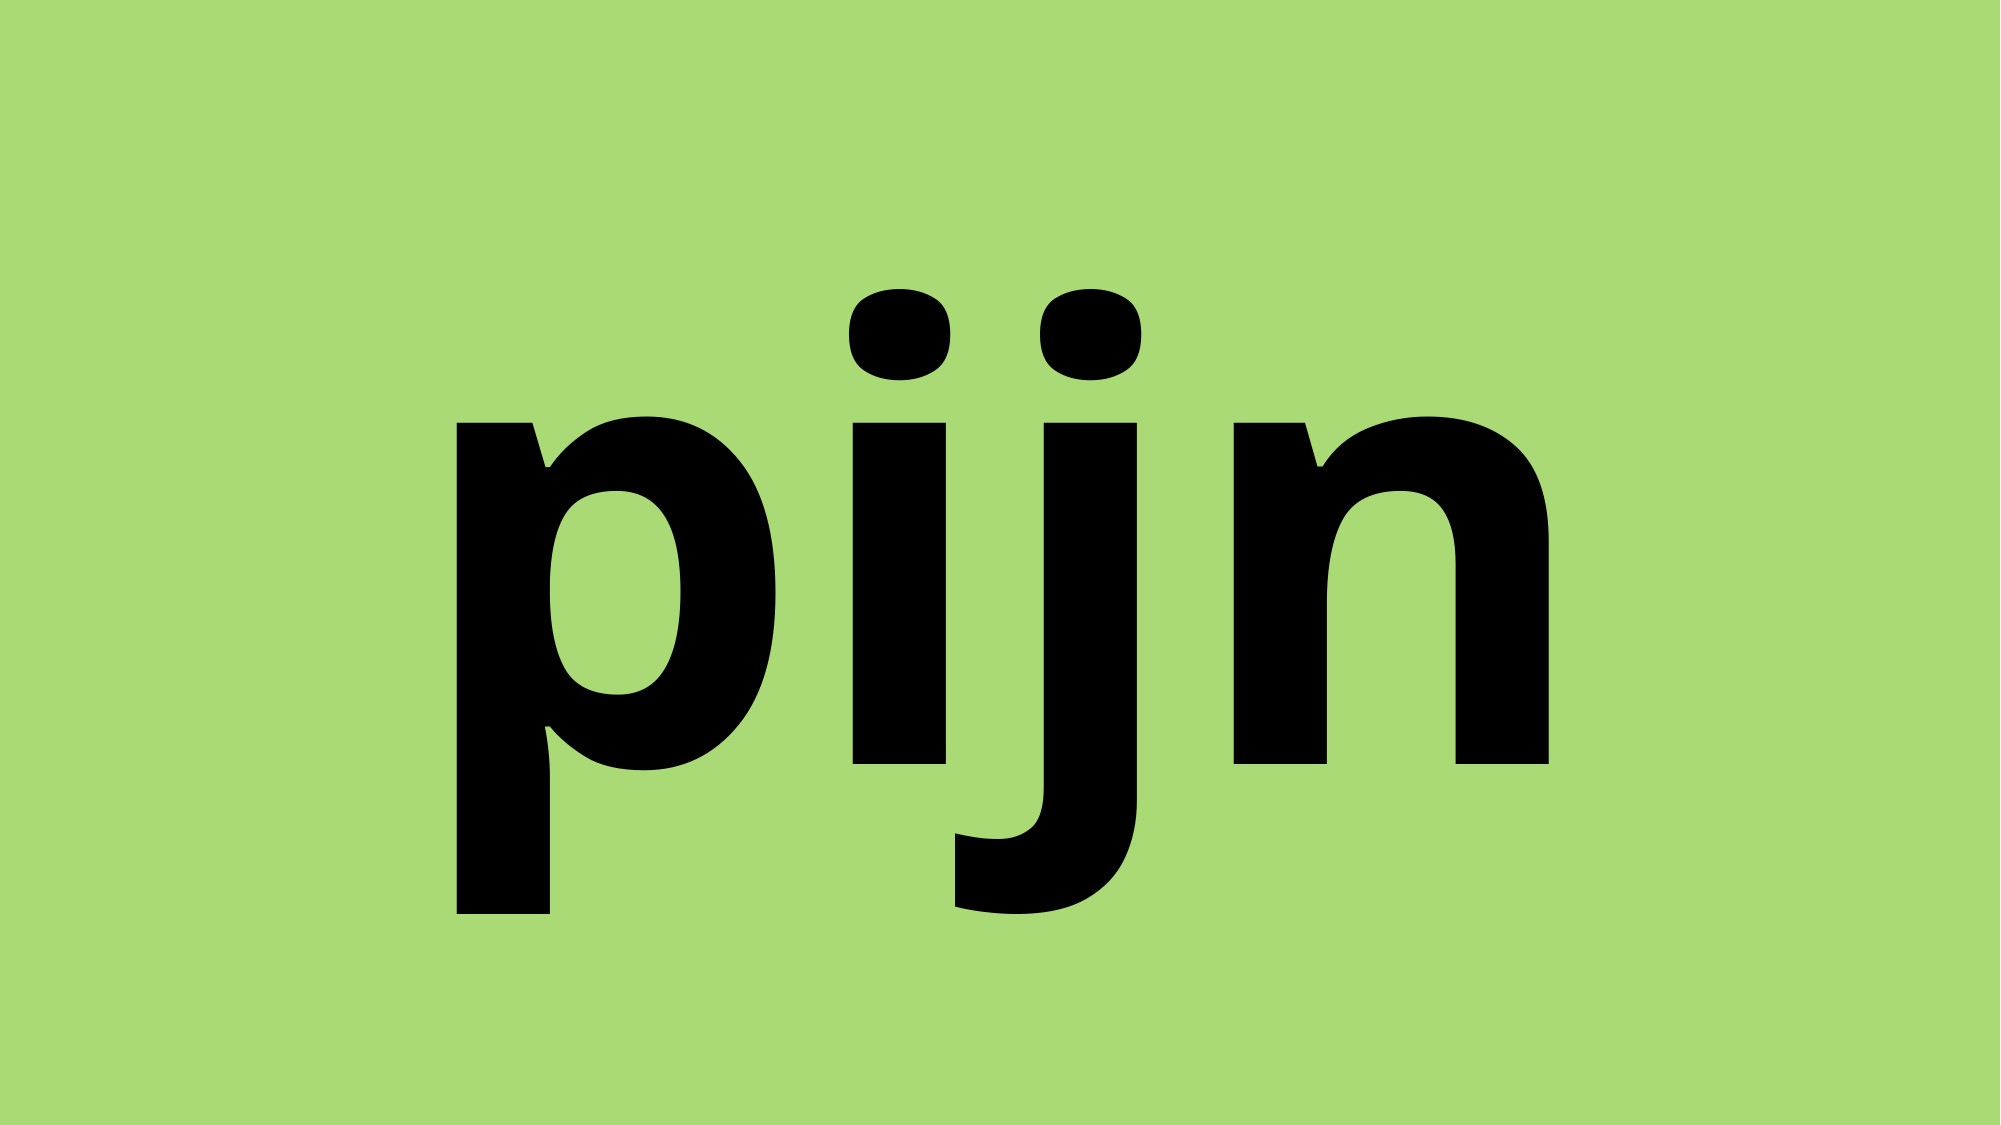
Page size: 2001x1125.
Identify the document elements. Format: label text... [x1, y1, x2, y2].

title pijn [140, 453, 1866, 671]
